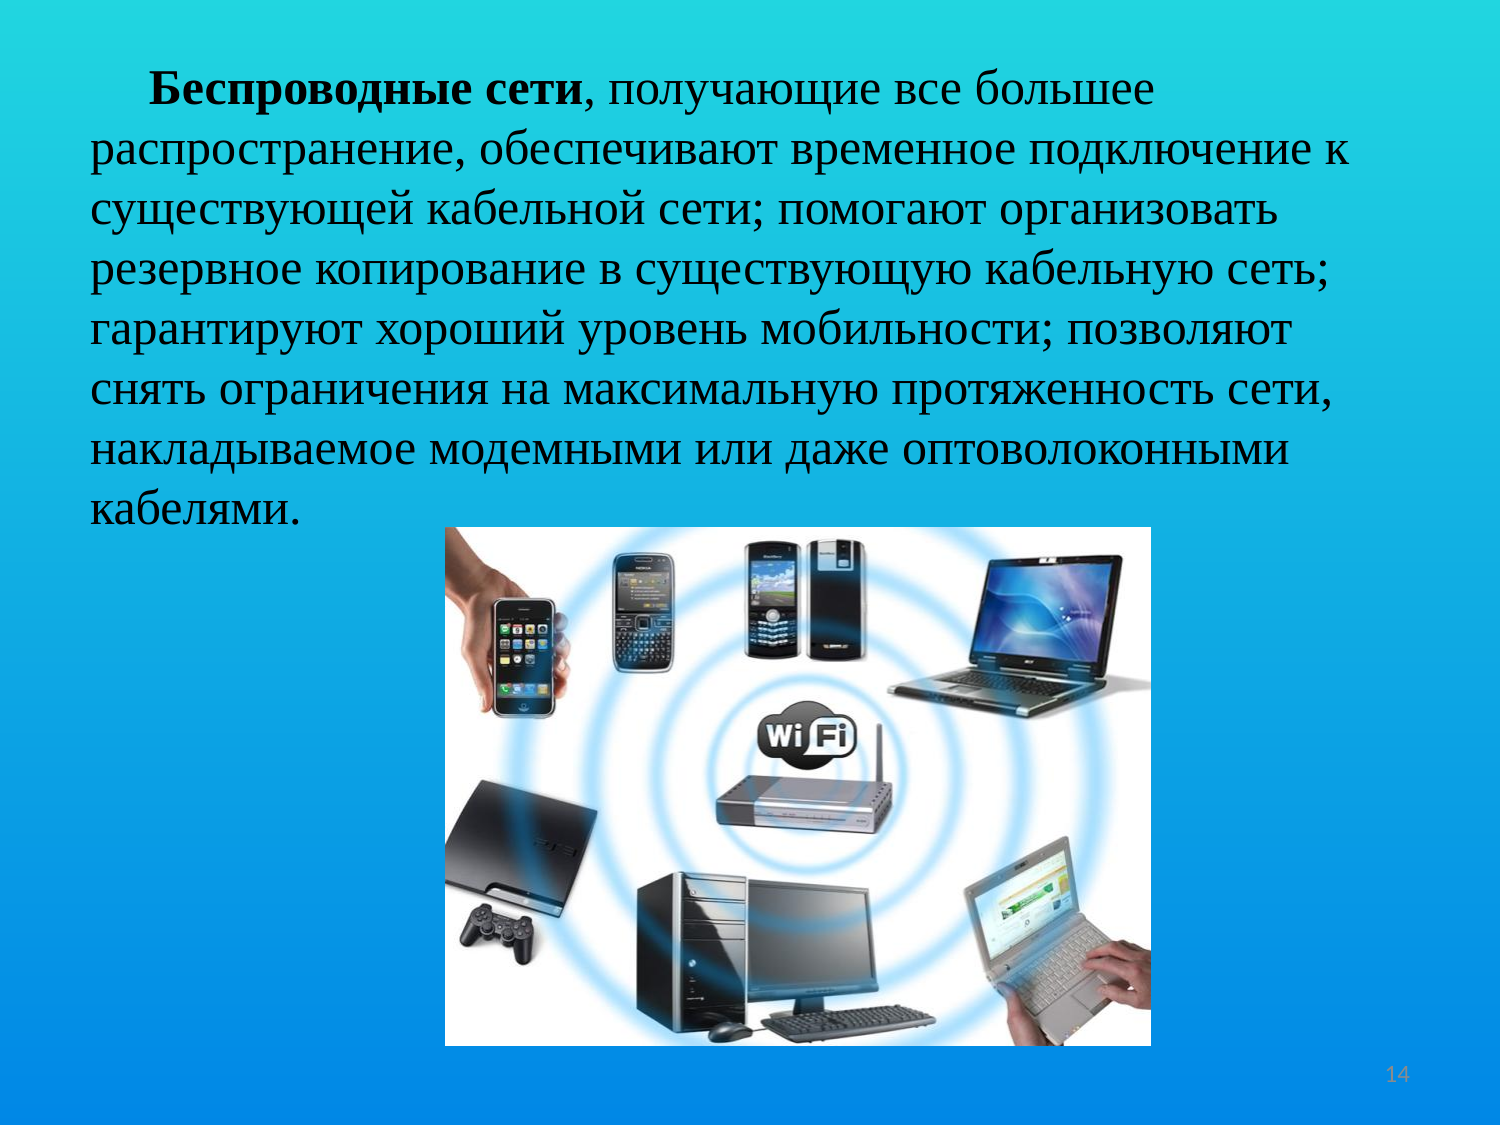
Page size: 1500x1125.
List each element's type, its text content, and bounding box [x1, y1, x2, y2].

list Беспроводные сети, получающие все большее распространение, обеспечивают временное подключение к существующей кабельной сети; помогают организовать резервное копирование в существующую кабельную сеть; гарантируют хороший уровень мобильности; позволяют снять ограничения на максимальную протяженность сети, накладываемое модемными или даже оптоволоконными кабелями. [75, 46, 1425, 586]
picture [439, 891, 443, 902]
slide_number 14 [1074, 1042, 1425, 1103]
picture [445, 528, 1151, 1047]
